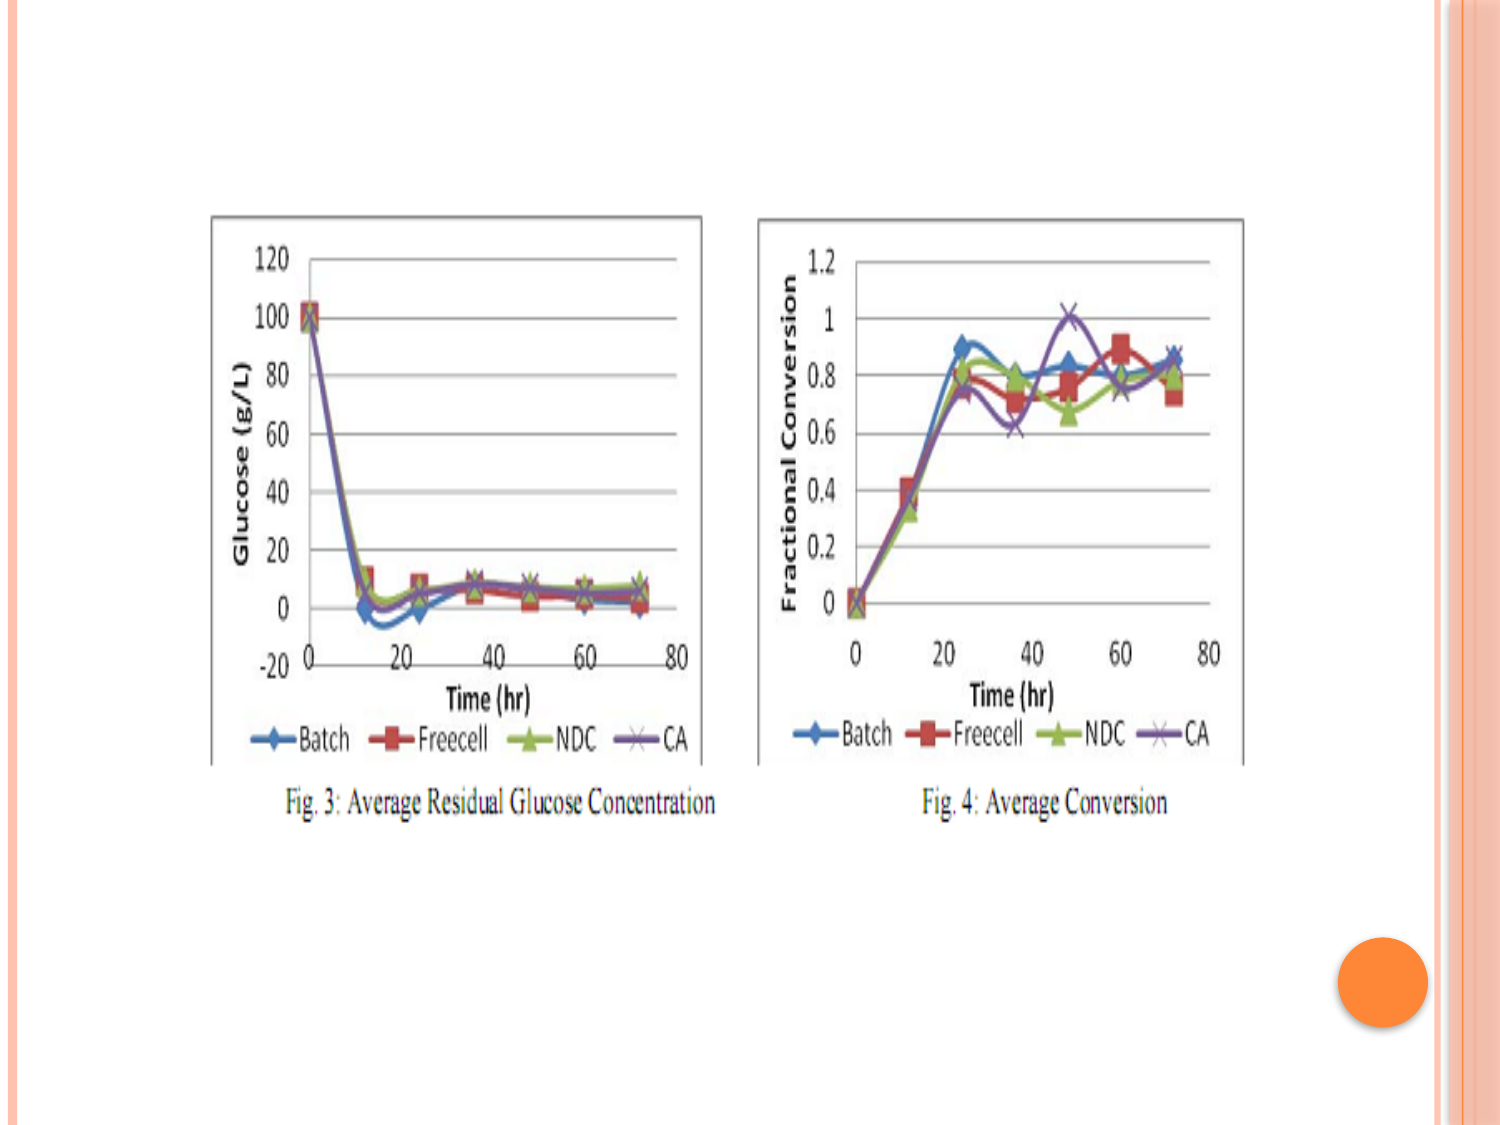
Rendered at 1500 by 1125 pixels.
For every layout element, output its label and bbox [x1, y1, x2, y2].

list [180, 207, 1259, 837]
